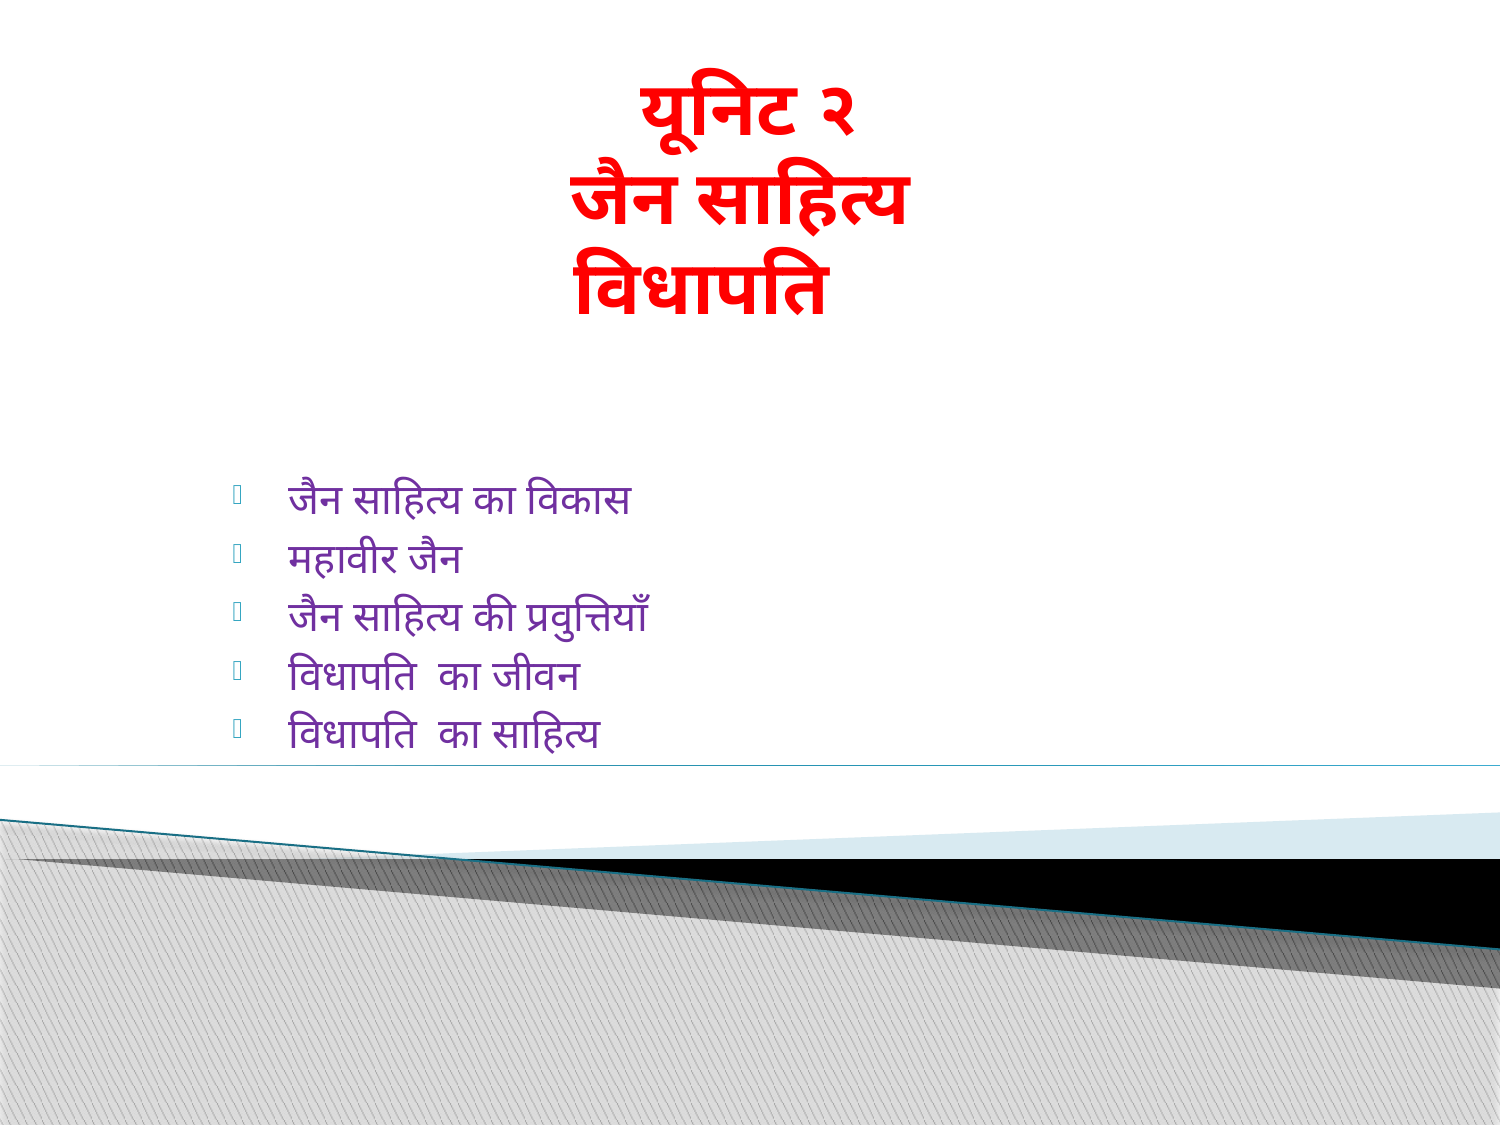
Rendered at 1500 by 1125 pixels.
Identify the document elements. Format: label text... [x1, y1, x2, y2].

picture [1275, 932, 1500, 989]
title यूनिट २ जैन साहित्य विधापति [112, 24, 1388, 338]
picture [5, 859, 225, 878]
subtitle जैन साहित्य का विकास महावीर जैन जैन साहित्य की प्रवुत्तियाँ विधापति का जीवन विधापति का साहित्य [225, 387, 1275, 1013]
